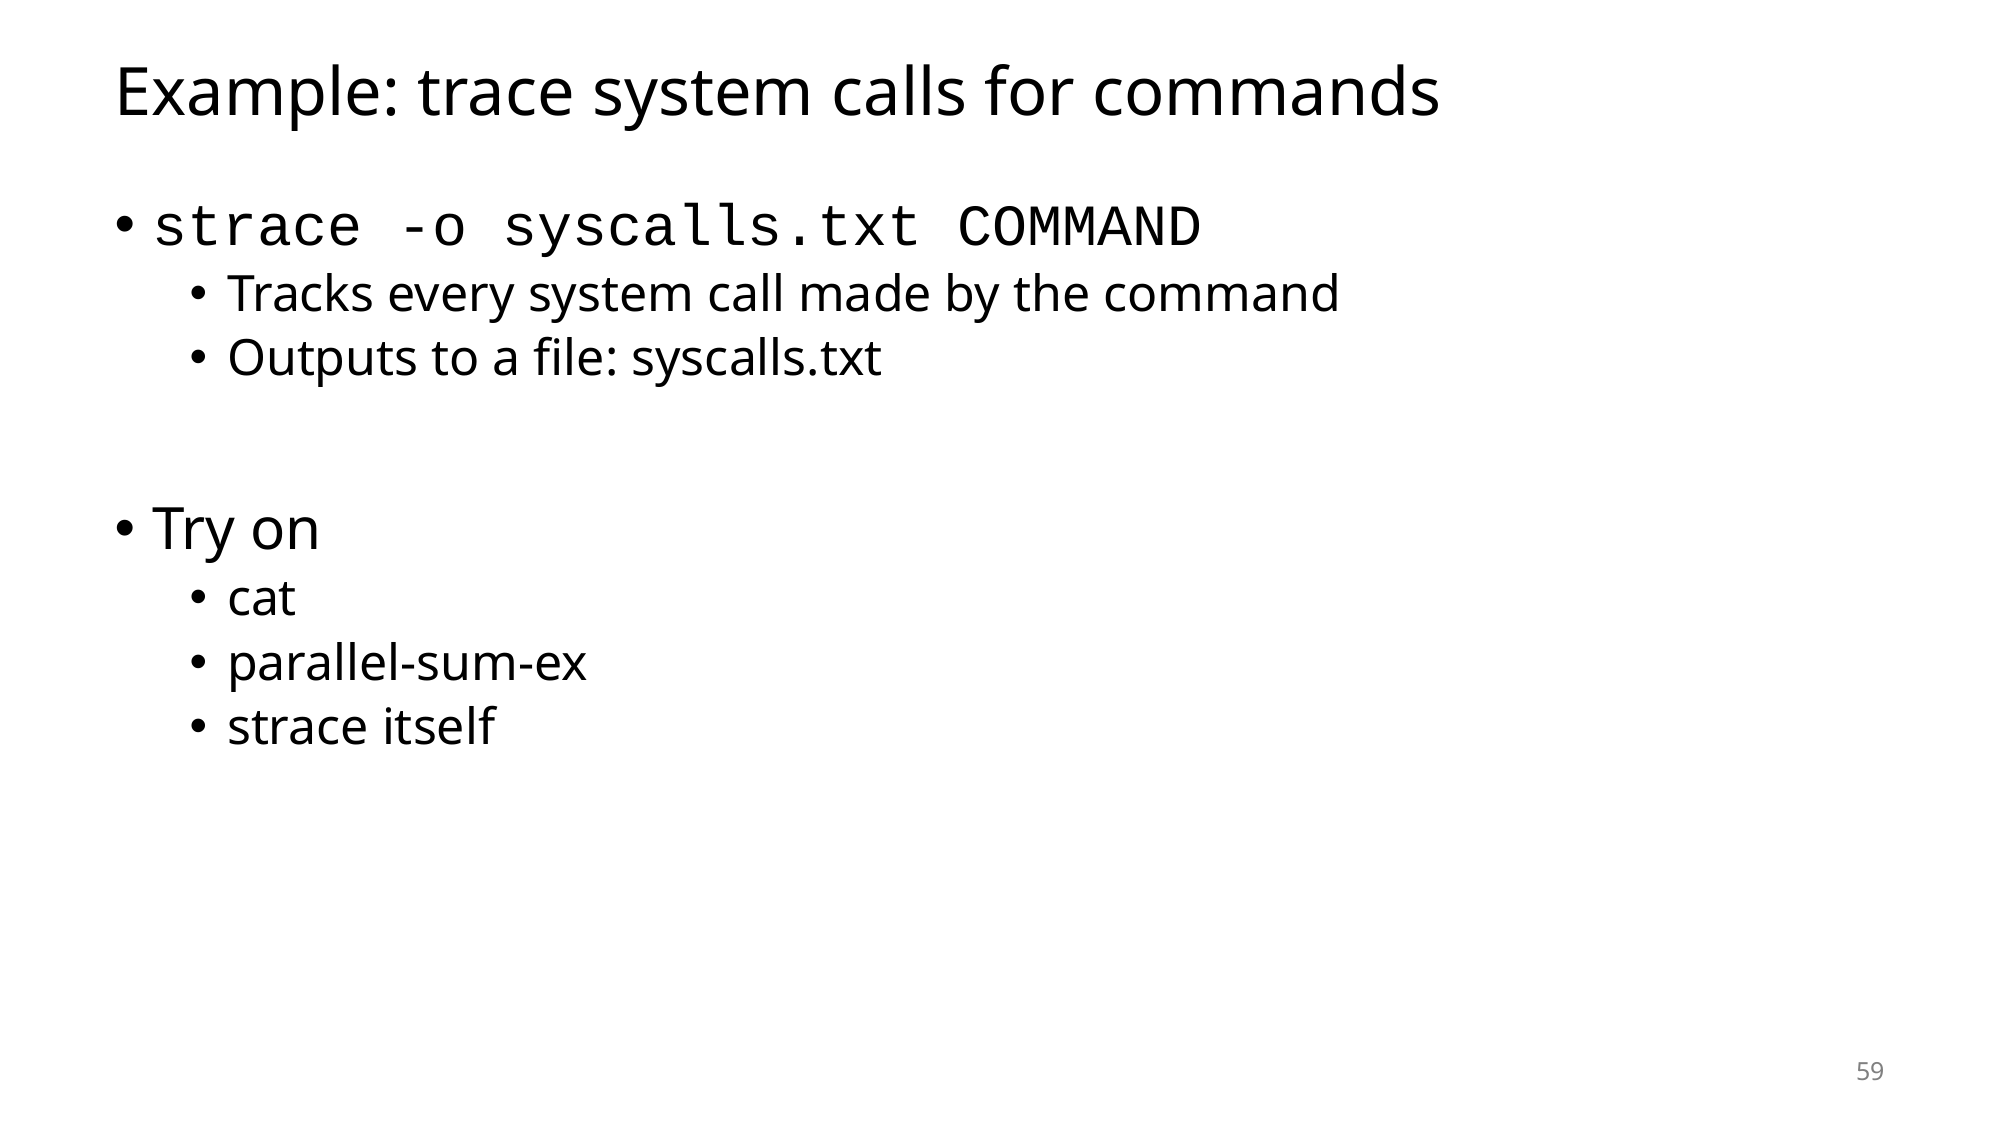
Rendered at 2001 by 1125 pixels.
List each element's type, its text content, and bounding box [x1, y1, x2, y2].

title Example: trace system calls for commands [99, 37, 1900, 150]
list strace -o syscalls.txt COMMAND Tracks every system call made by the command Outputs to a file: syscalls.txt Try on cat parallel-sum-ex strace itself [99, 187, 1900, 1013]
slide_number 59 [1749, 1042, 1900, 1103]
